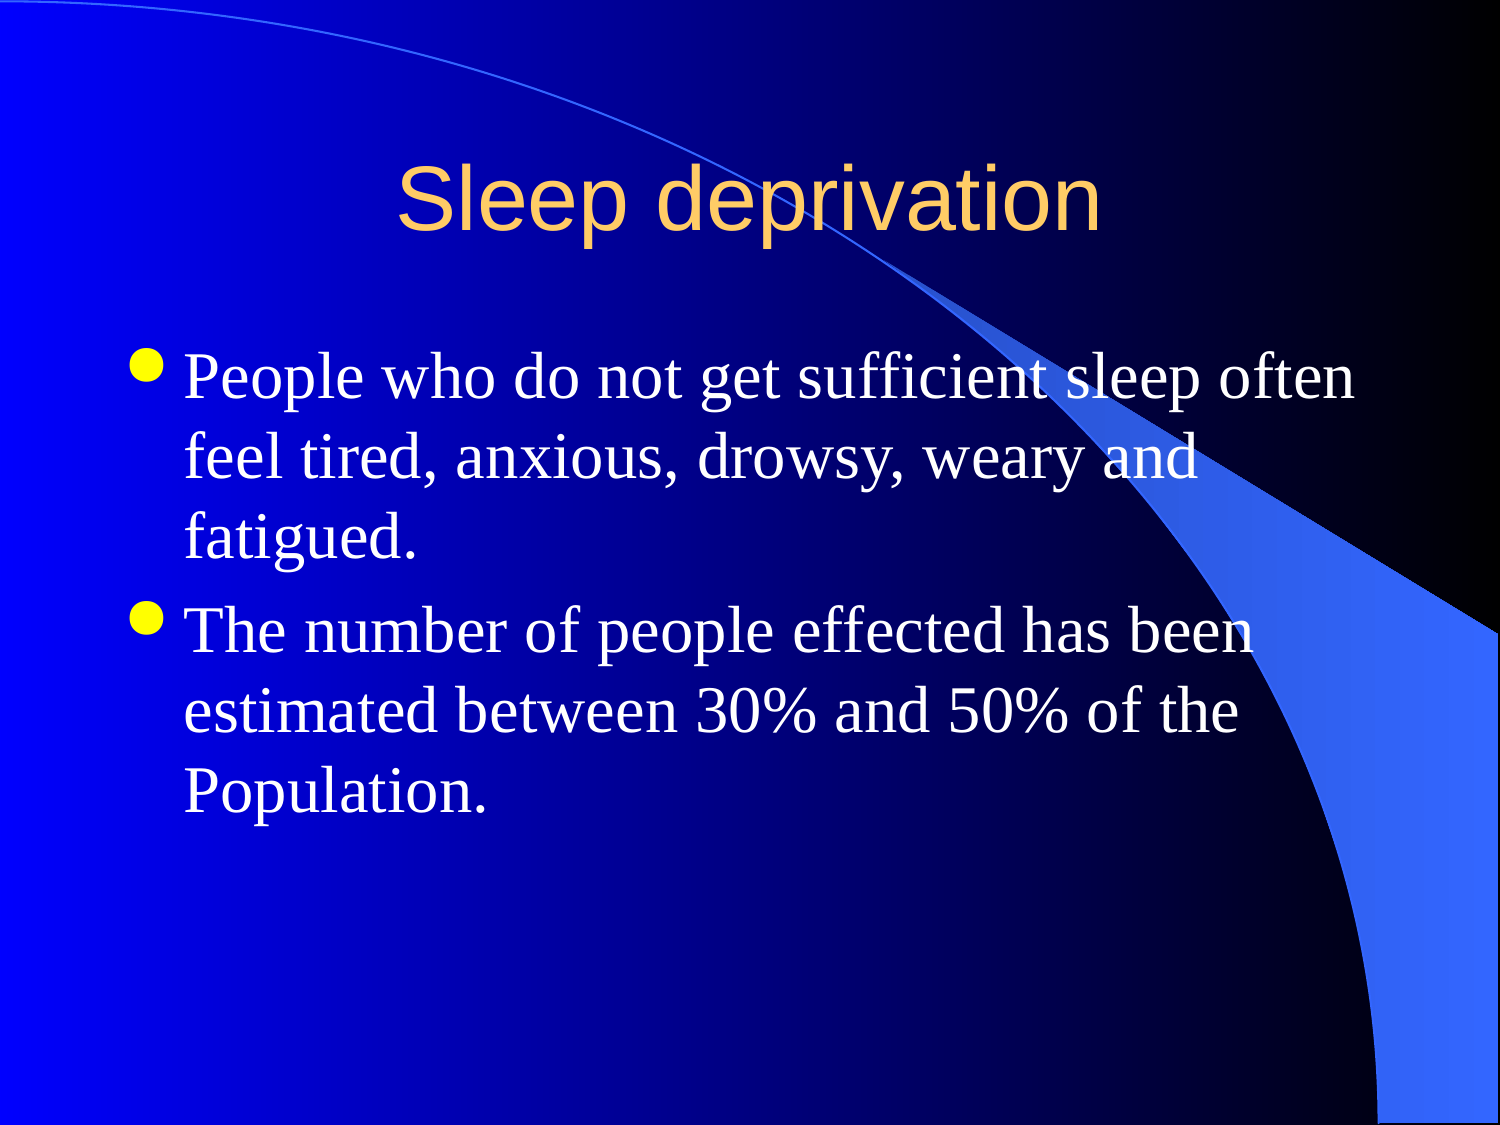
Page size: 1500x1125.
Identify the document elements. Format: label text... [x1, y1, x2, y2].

title Sleep deprivation [111, 99, 1388, 288]
list People who do not get sufficient sleep often feel tired, anxious, drowsy, weary and fatigued. The number of people effected has been estimated between 30% and 50% of the Population. [111, 324, 1388, 1001]
